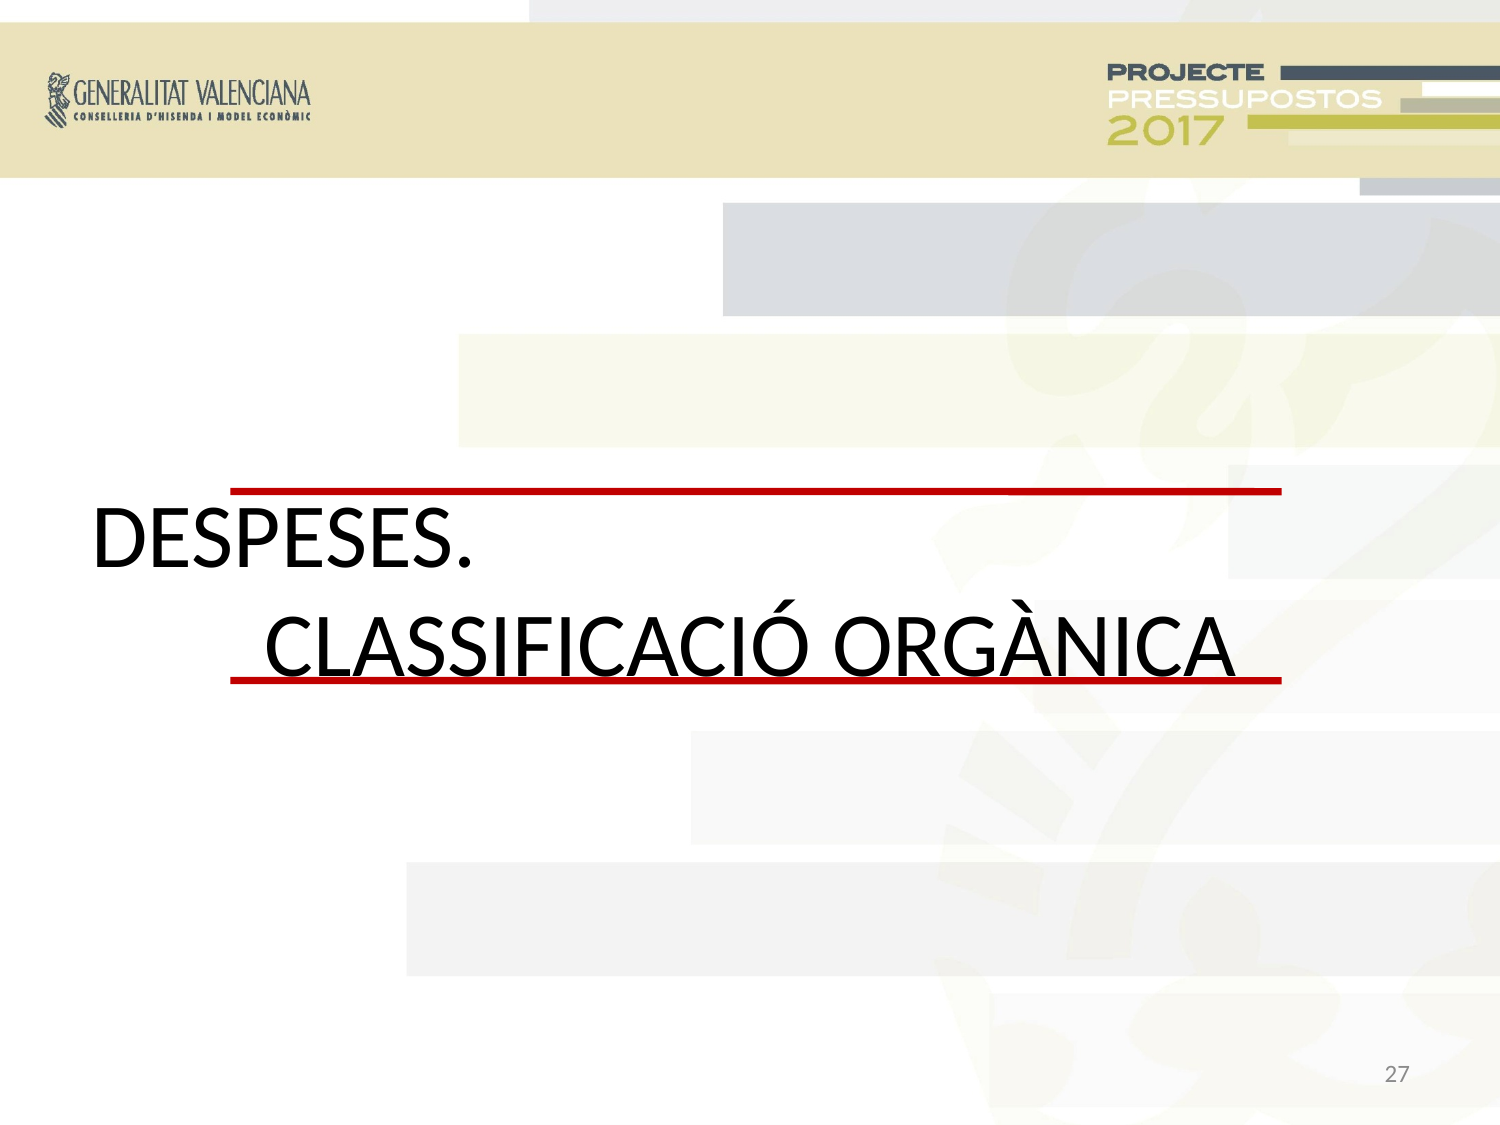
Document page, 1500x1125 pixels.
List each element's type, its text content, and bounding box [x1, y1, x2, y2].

picture [0, 0, 1500, 1125]
text_box <número> [1074, 1042, 1425, 1103]
text_box DESPESES. CLASSIFICACIÓ ORGÀNICA [76, 491, 1427, 679]
